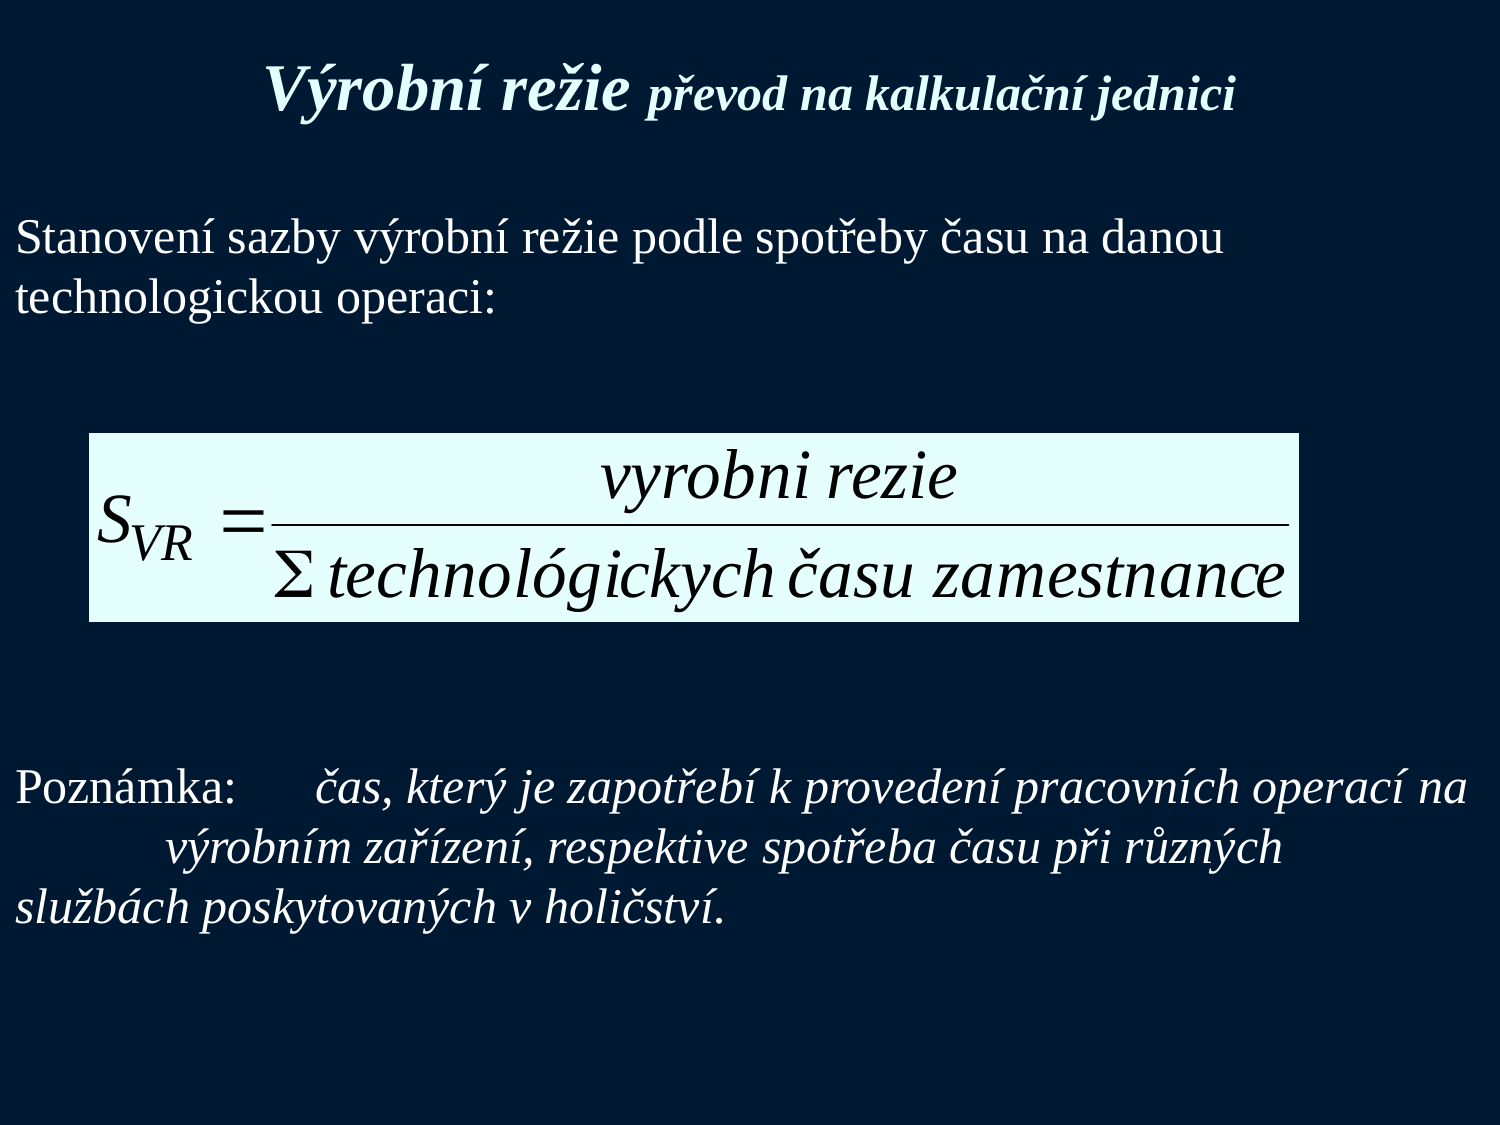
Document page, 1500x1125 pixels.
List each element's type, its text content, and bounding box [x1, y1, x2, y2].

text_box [88, 432, 1300, 623]
list Stanovení sazby výrobní režie podle spotřeby času na danou technologickou operaci: Poznámka: čas, který je zapotřebí k provedení pracovních operací na výrobním zařízení, respektive spotřeba času při různých službách poskytovaných v holičství. [0, 196, 1500, 1012]
title Výrobní režie převod na kalkulační jednici [74, 30, 1426, 138]
